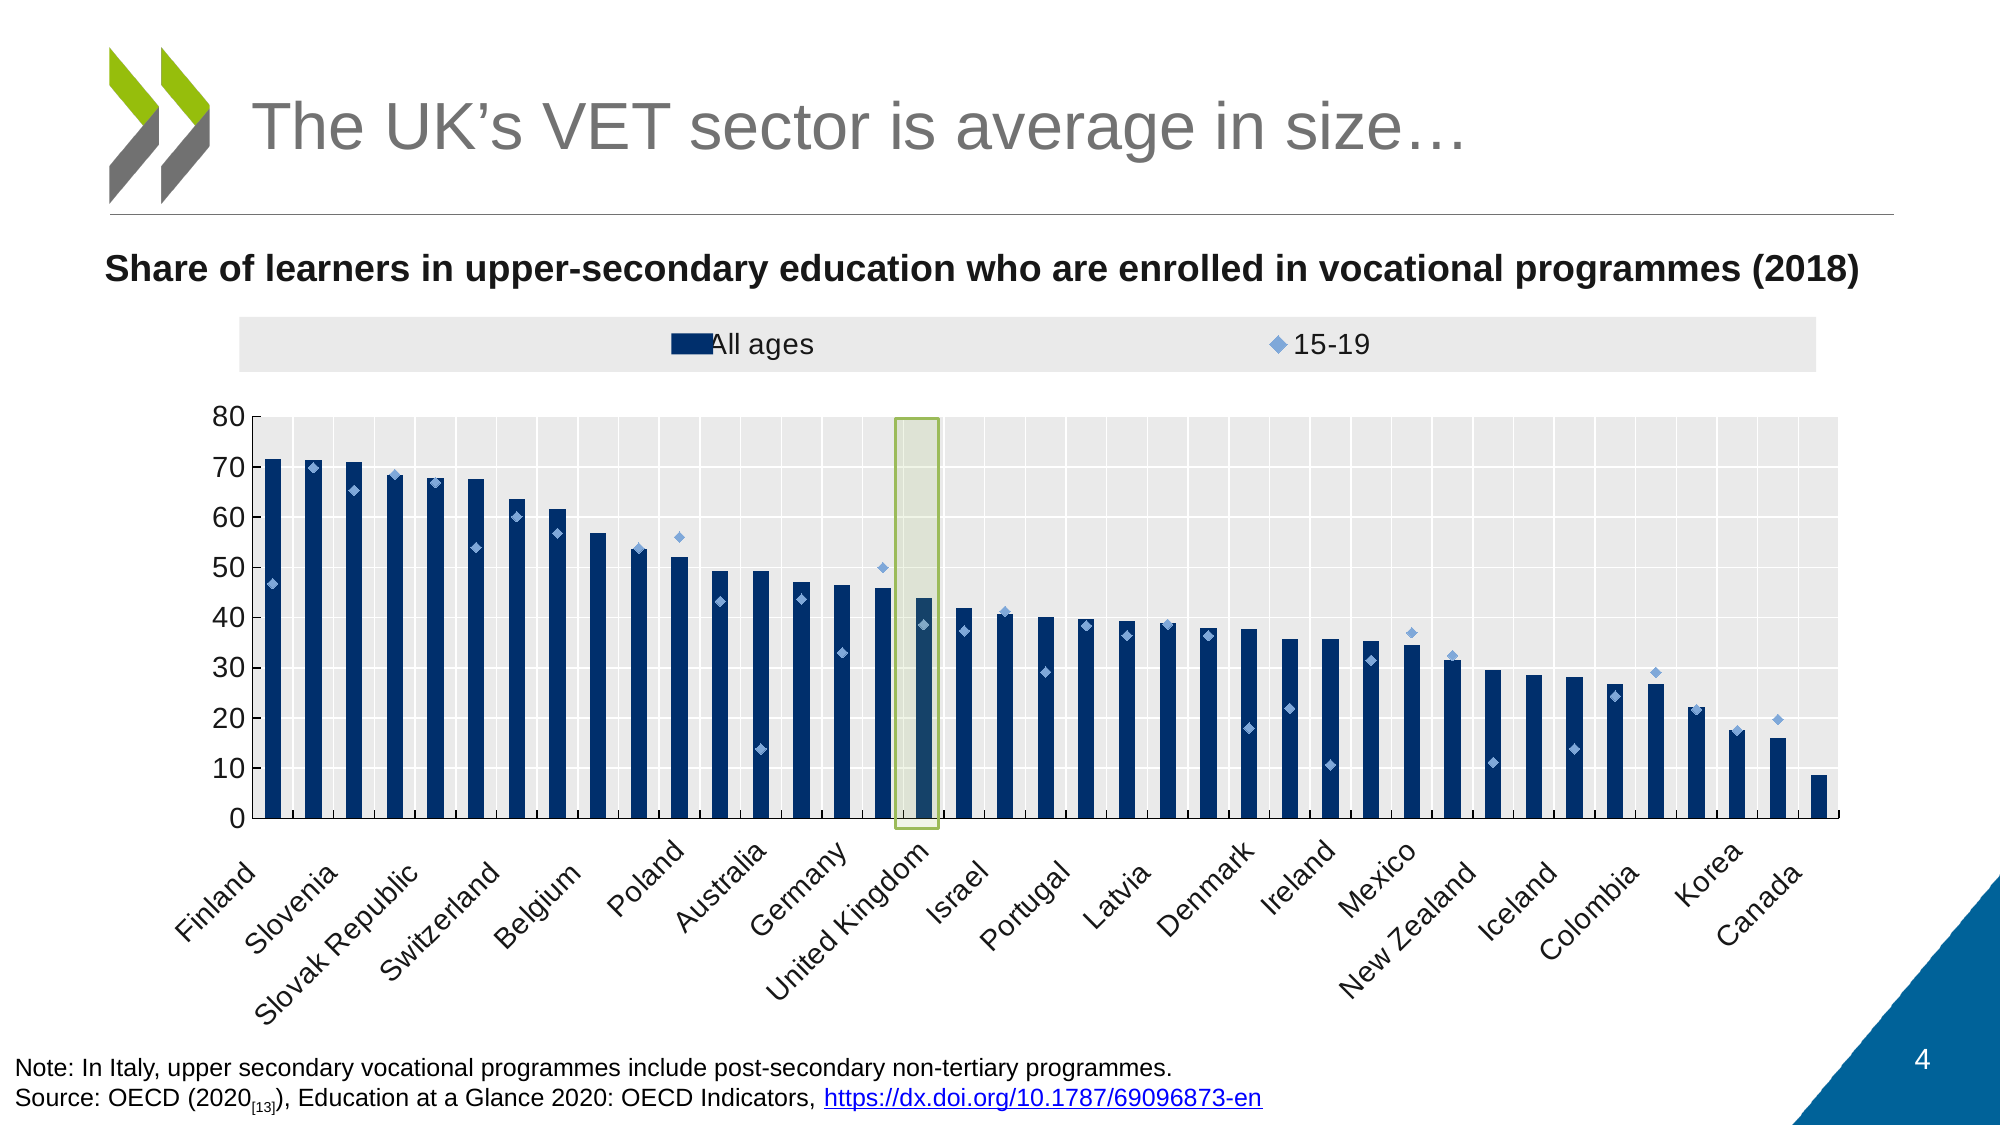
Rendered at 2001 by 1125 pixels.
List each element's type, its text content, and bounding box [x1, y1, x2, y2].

text_box 4 [1899, 1033, 1975, 1074]
chart [153, 301, 1847, 1045]
text_box Note: In Italy, upper secondary vocational programmes include post-secondary non-tertiary programmes. Source: OECD (2020[13]), Education at a Glance 2020: OECD Indicators, https://dx.doi.org/10.1787/69096873-en [0, 1044, 1426, 1124]
list Share of learners in upper-secondary education who are enrolled in vocational programmes (2018) [84, 236, 1882, 980]
title The UK’s VET sector is average in size… [236, 38, 1859, 207]
picture [1792, 874, 2000, 1125]
